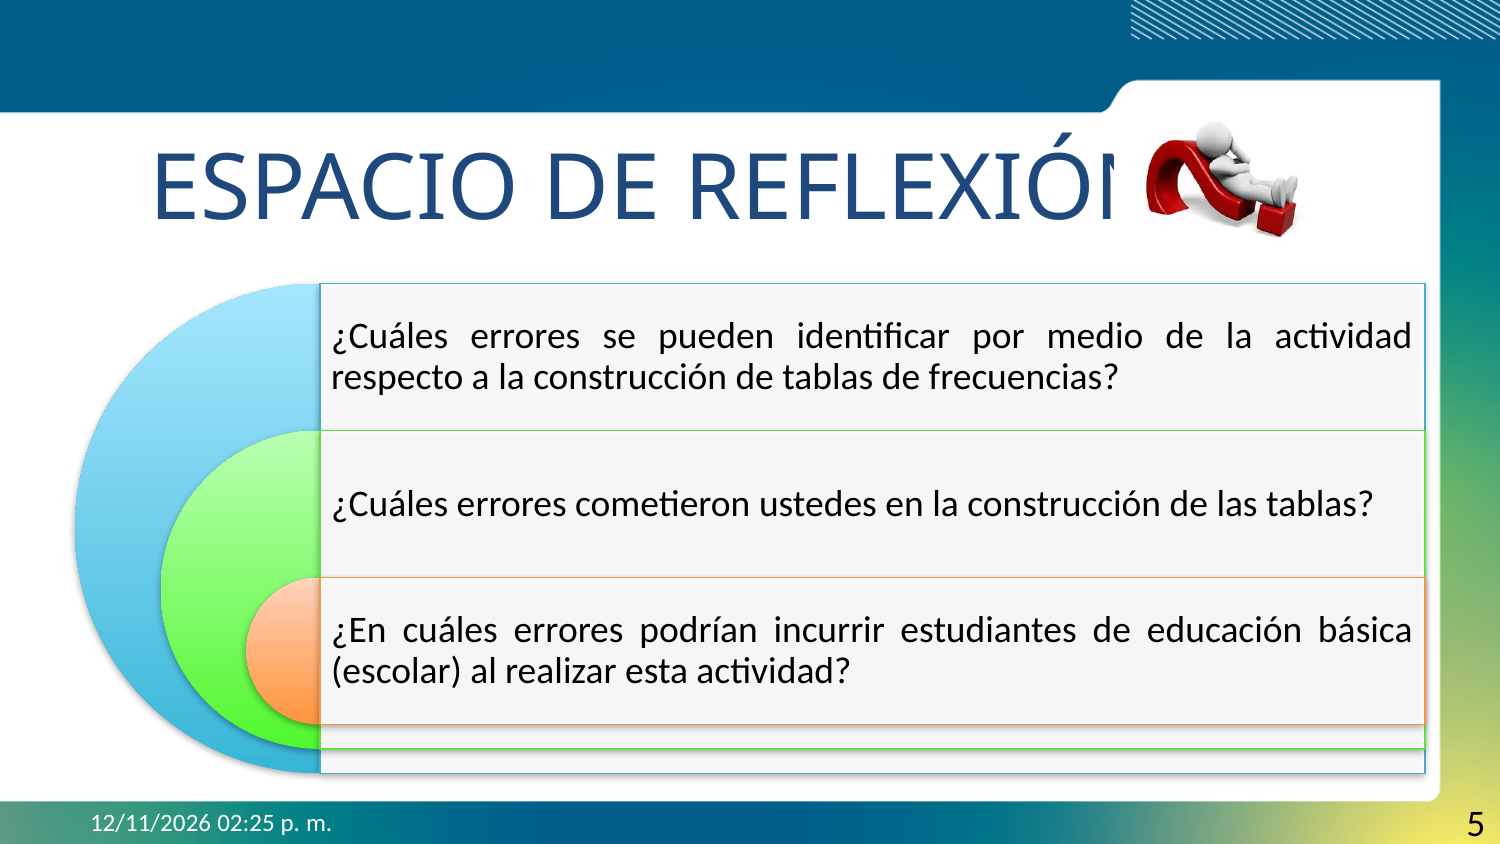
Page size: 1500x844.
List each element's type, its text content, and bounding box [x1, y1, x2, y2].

picture [0, 80, 1500, 844]
slide_number 5 [1162, 791, 1500, 837]
title ESPACIO DE REFLEXIÓN 1 [20, 112, 1371, 254]
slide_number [75, 798, 425, 844]
picture [1114, 119, 1332, 242]
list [74, 283, 1426, 774]
